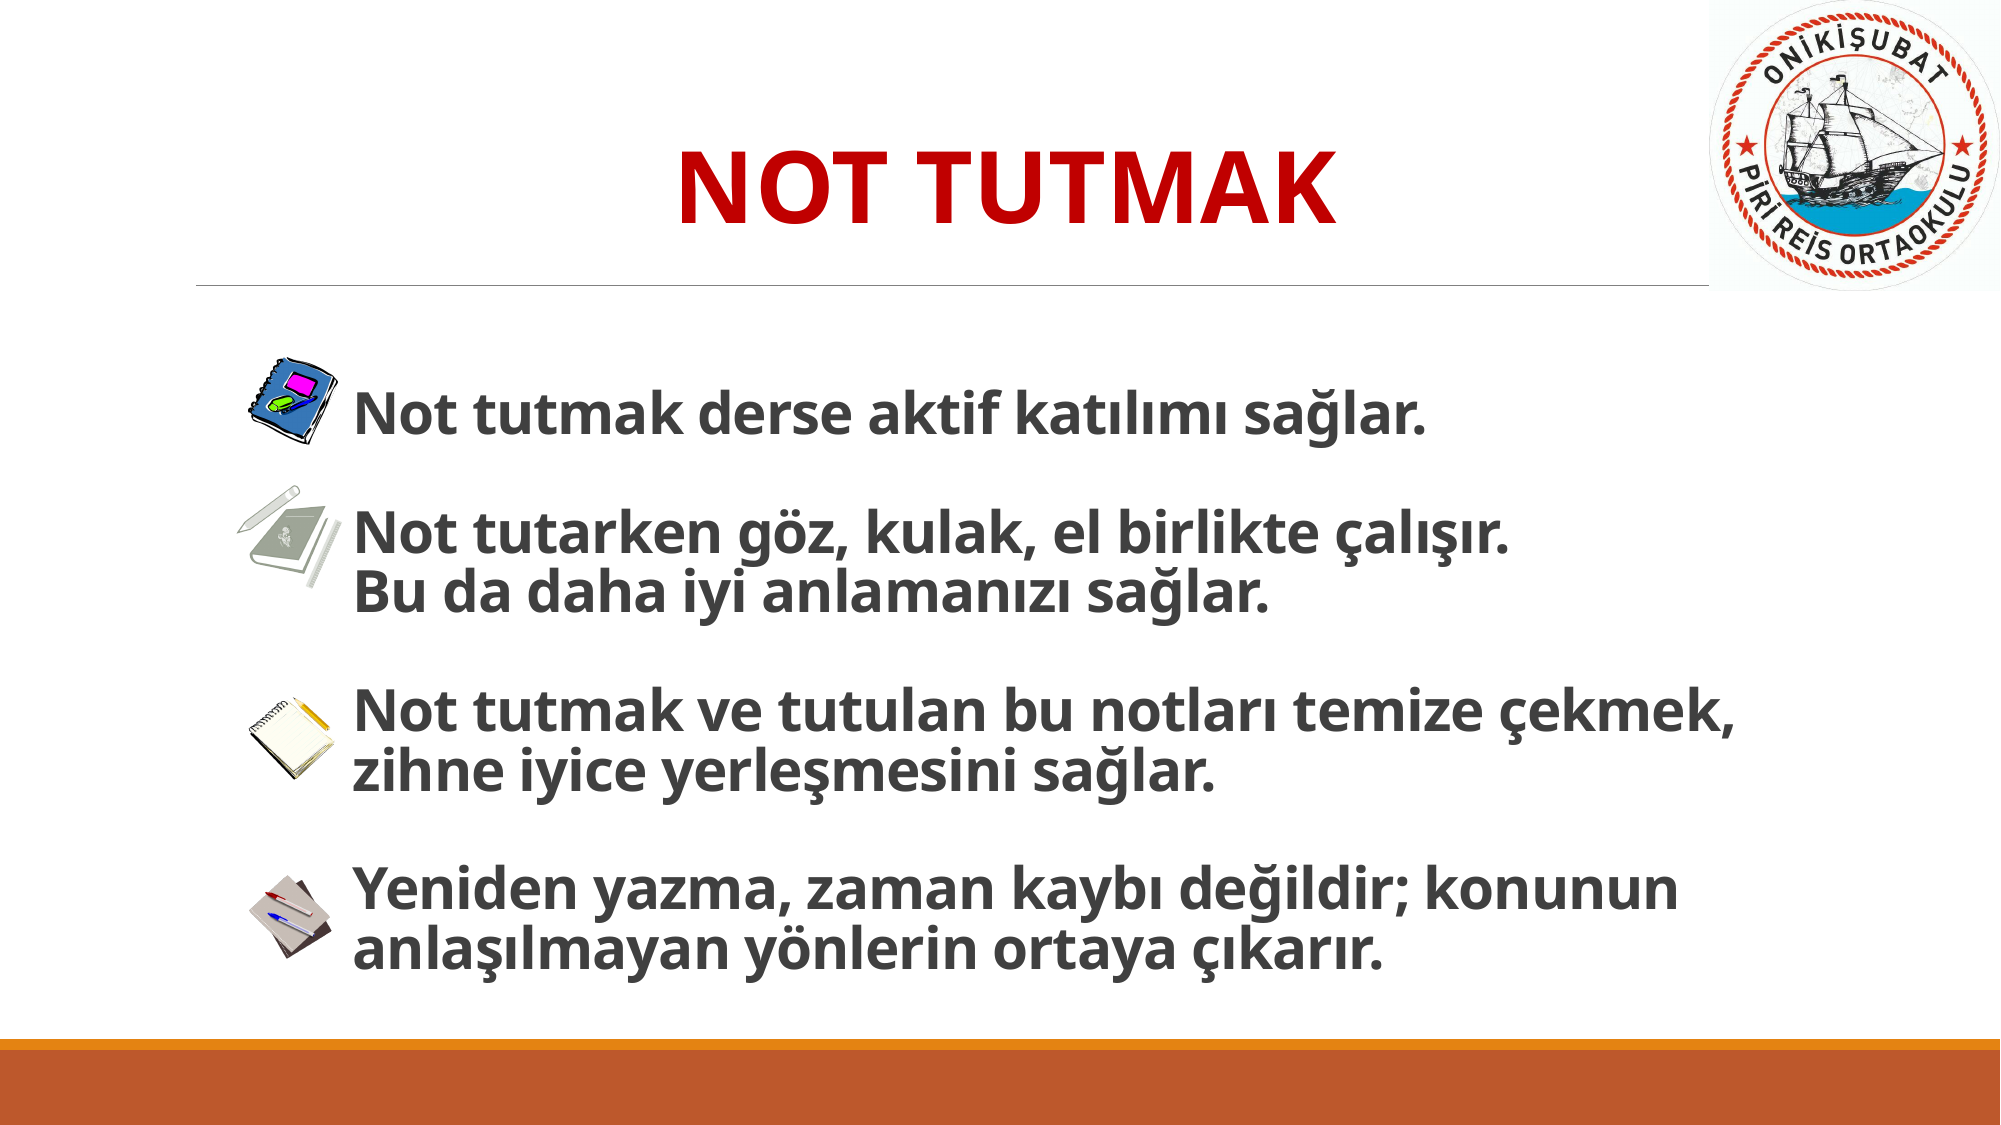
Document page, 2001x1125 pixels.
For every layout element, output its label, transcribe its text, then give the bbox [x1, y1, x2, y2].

title Not tutmak derse aktif katılımı sağlar. Not tutarken göz, kulak, el birlikte çalışır. Bu da daha iyi anlamanızı sağlar. Not tutmak ve tutulan bu notları temize çekmek, zihne iyice yerleşmesini sağlar. Yeniden yazma, zaman kaybı değildir; konunun anlaşılmayan yönlerin ortaya çıkarır. [337, 284, 1891, 989]
picture [245, 869, 336, 962]
text_box NOT TUTMAK [33, 84, 1706, 282]
picture [1708, 0, 2000, 291]
picture [247, 356, 339, 445]
picture [244, 689, 343, 788]
picture [241, 485, 334, 575]
